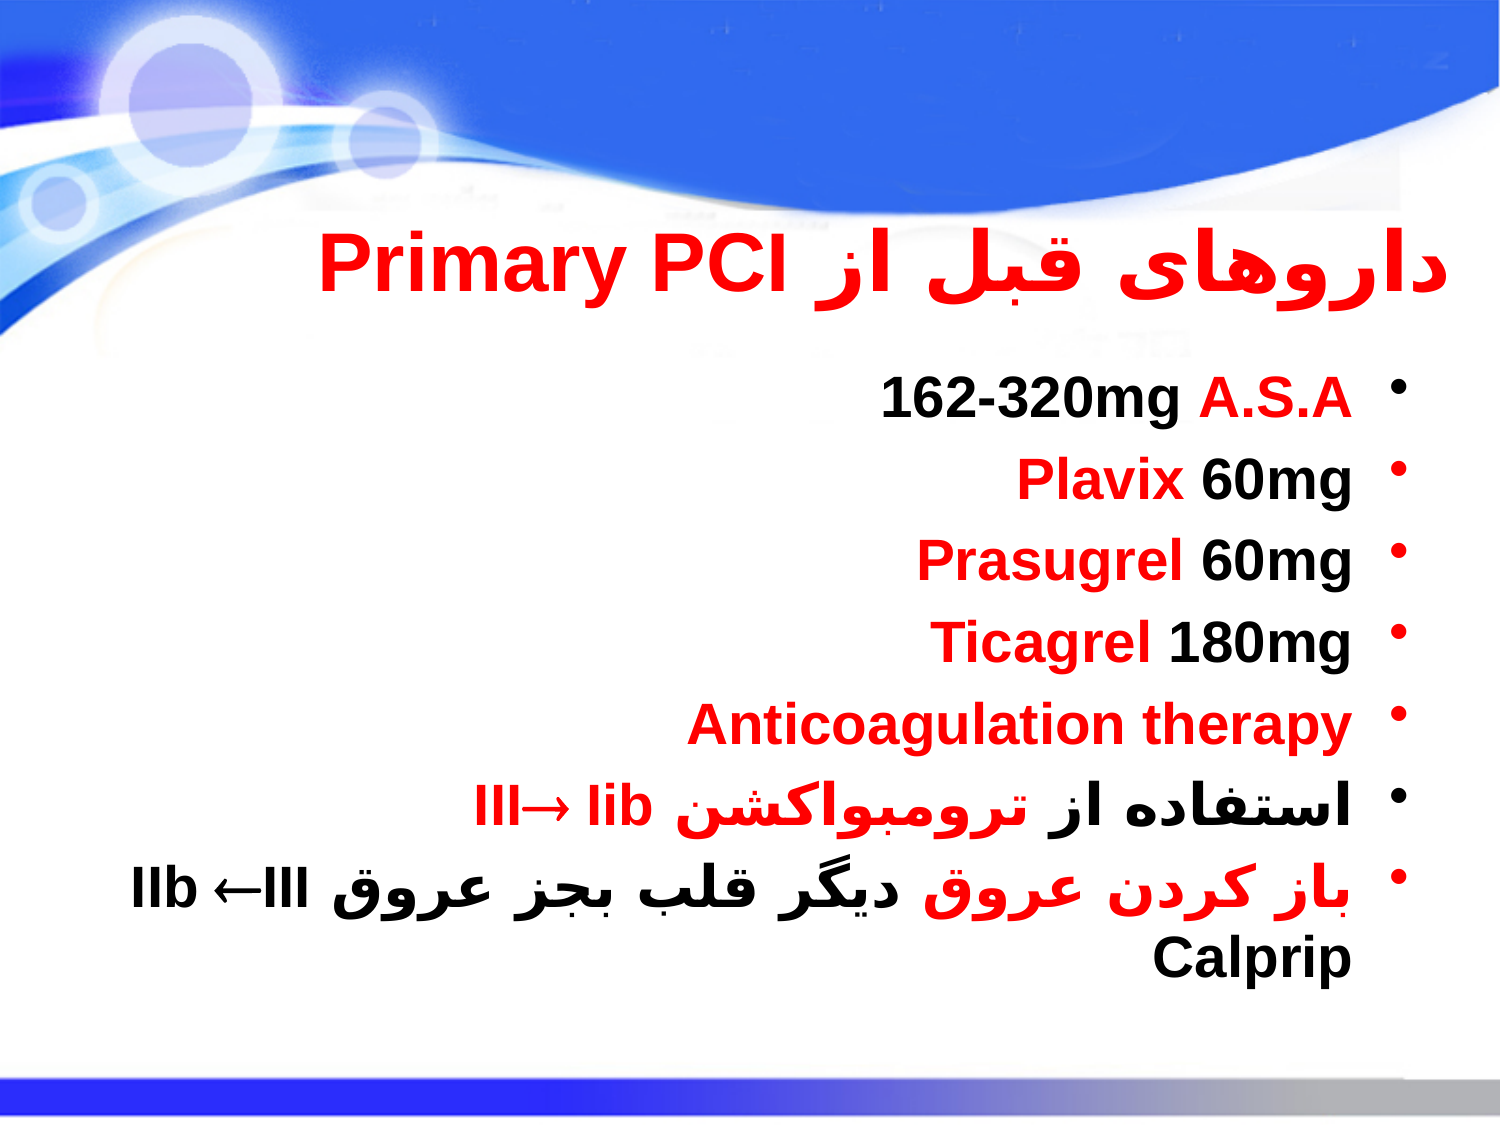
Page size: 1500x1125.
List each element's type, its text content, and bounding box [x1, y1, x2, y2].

title داروهای قبل از Primary PCI [116, 163, 1468, 352]
list 162-320mg A.S.A Plavix 60mg Prasugrel 60mg Ticagrel 180mg Anticoagulation therapy استفاده از ترومبواکشن III Iib باز کردن عروق دیگر قلب بجز عروق IIb III Calprip [74, 351, 1426, 1006]
picture [0, 0, 1500, 1125]
